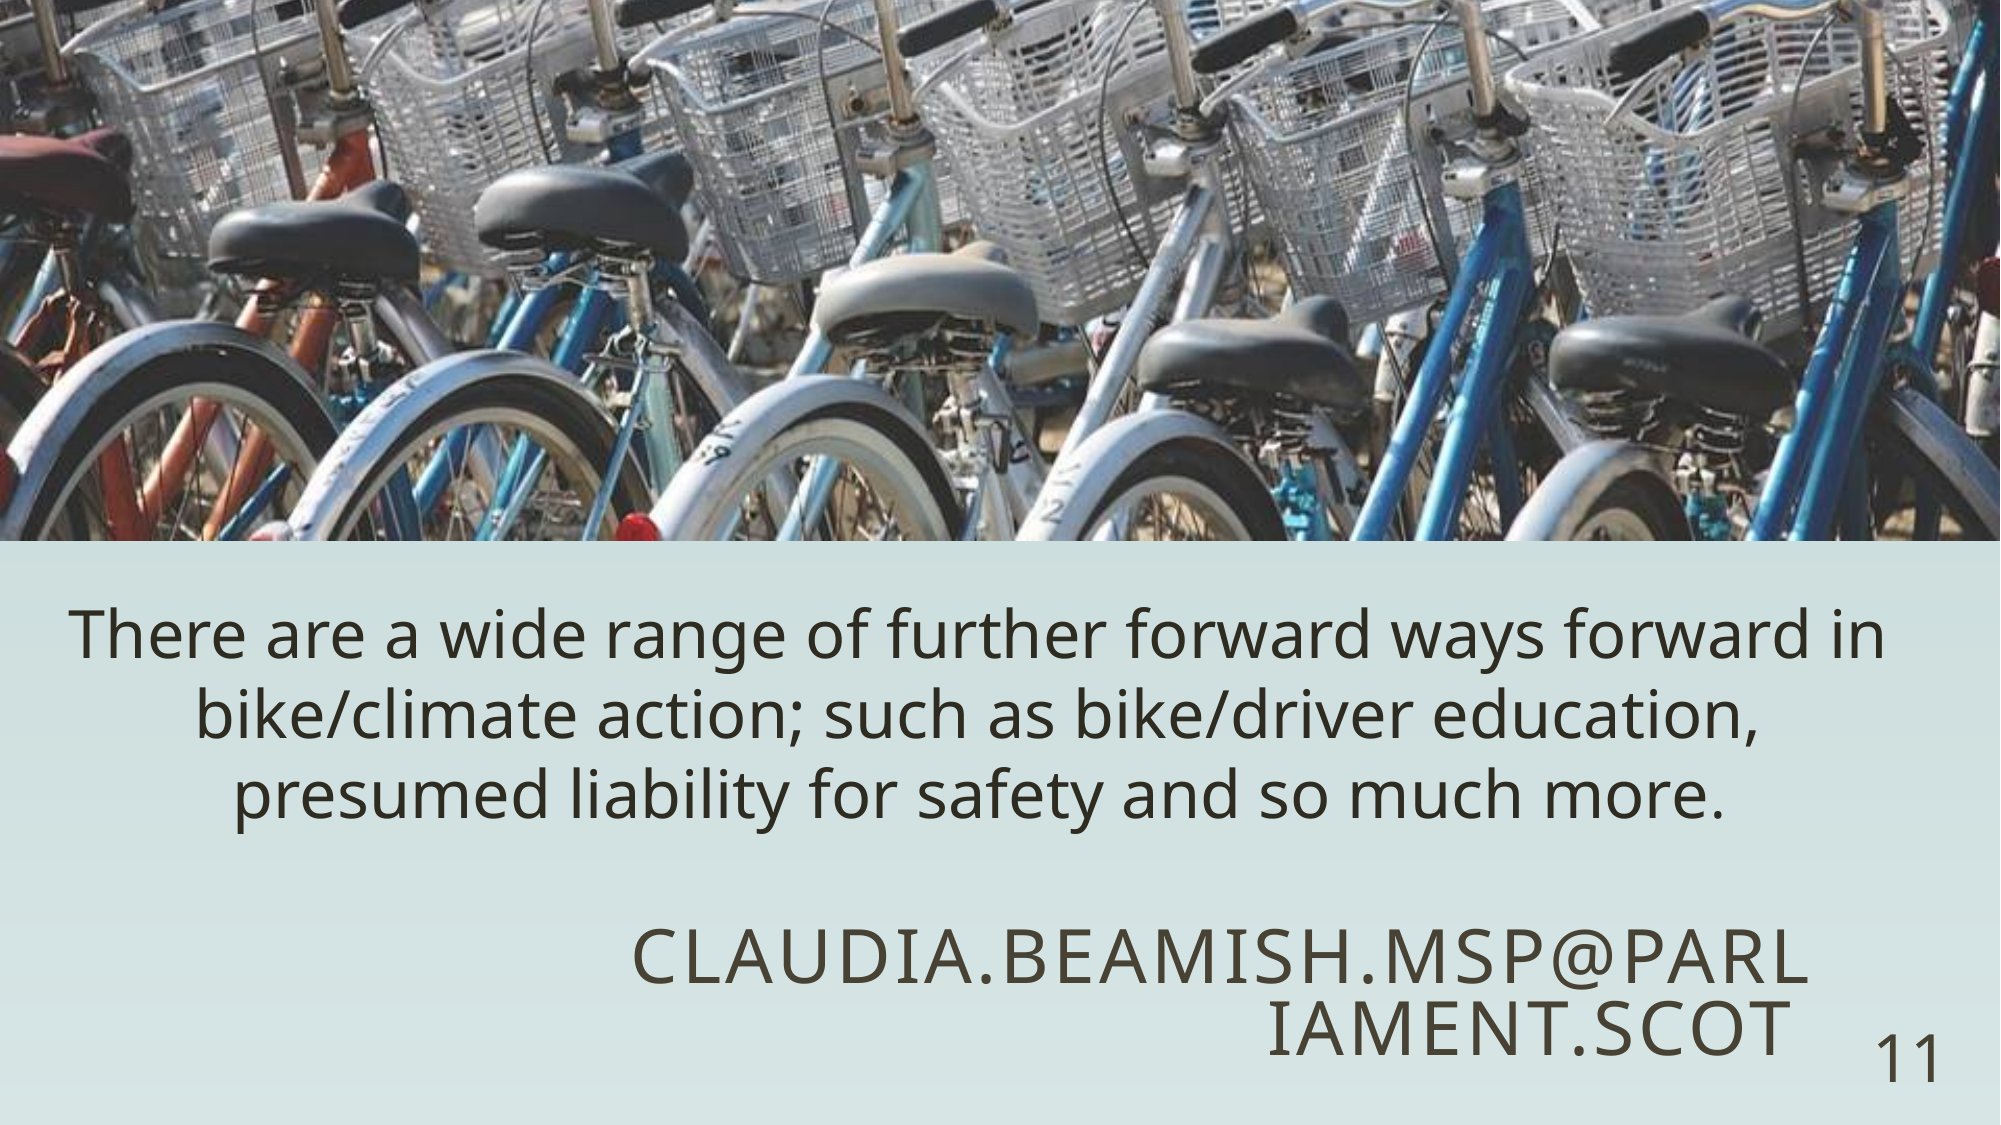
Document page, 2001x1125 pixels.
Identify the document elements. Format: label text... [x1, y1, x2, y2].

text_box There are a wide range of further forward ways forward in bike/climate action; such as bike/driver education, presumed liability for safety and so much more. [25, 584, 1933, 840]
slide_number 11 [1830, 1039, 1991, 1084]
picture [0, 0, 2000, 541]
title Claudia.beamish.msp@parliament.scot [595, 933, 1831, 1062]
